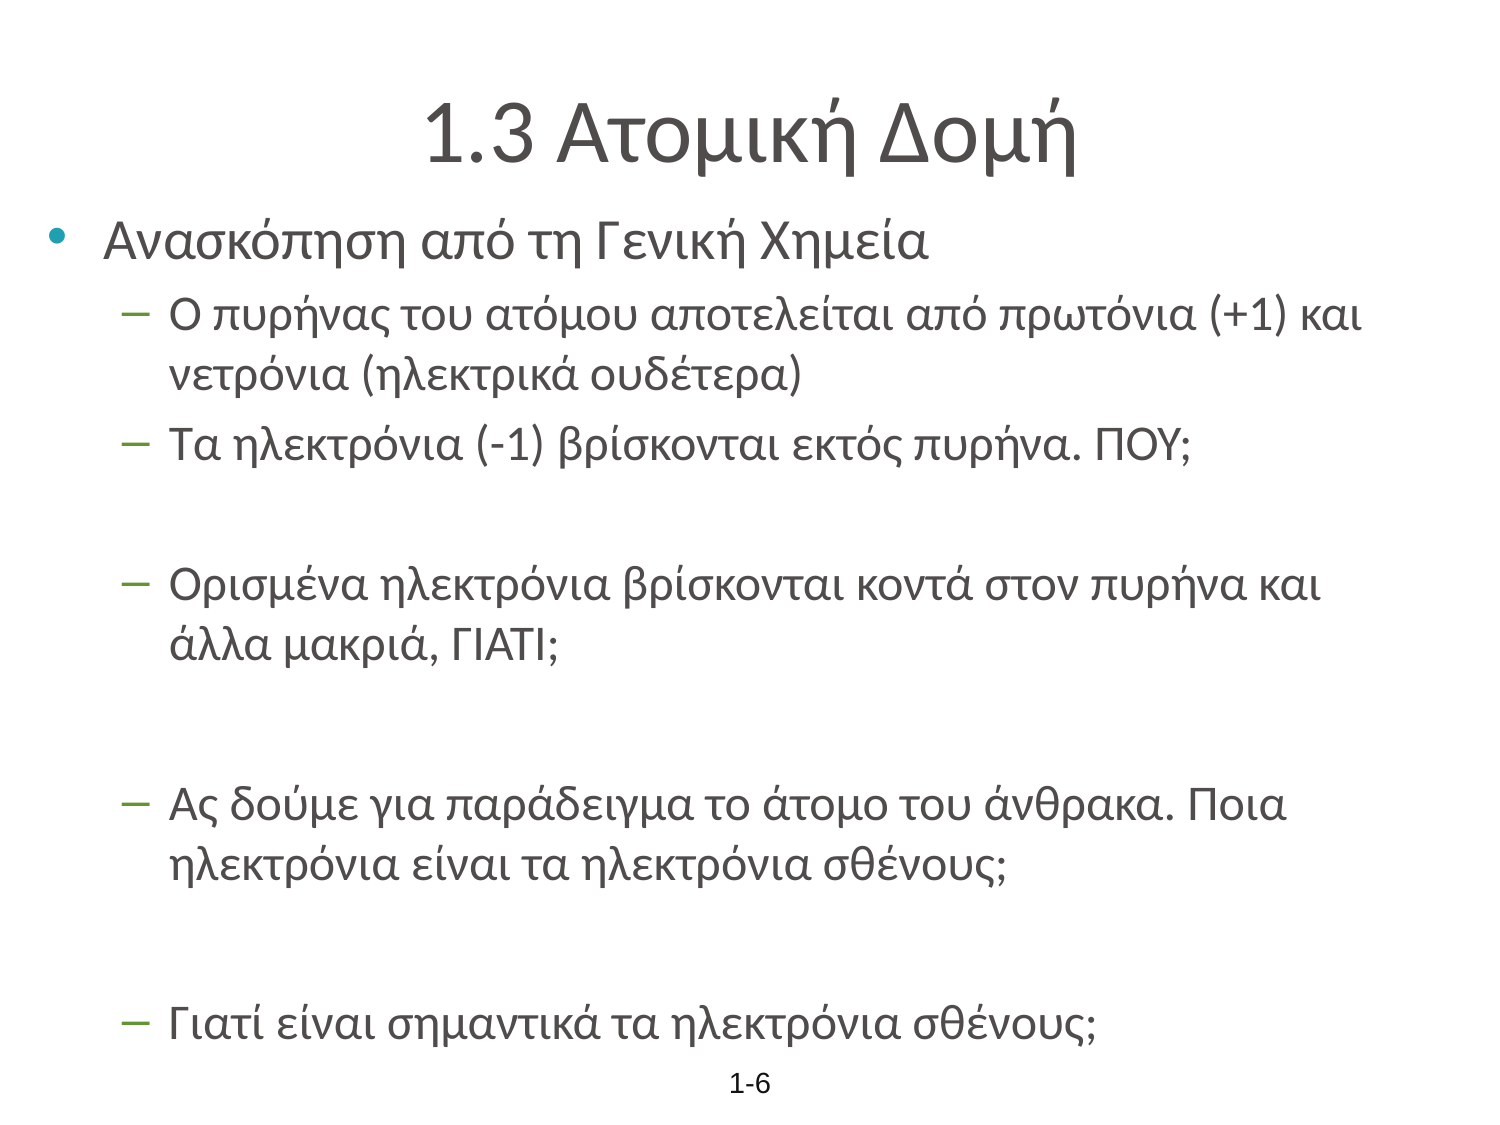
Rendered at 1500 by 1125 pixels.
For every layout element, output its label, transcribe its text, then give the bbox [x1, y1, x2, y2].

slide_number 1-6 [559, 1056, 941, 1117]
list Ανασκόπηση από τη Γενική Χημεία Ο πυρήνας του ατόμου αποτελείται από πρωτόνια (+1) και νετρόνια (ηλεκτρικά ουδέτερα) Τα ηλεκτρόνια (-1) βρίσκονται εκτός πυρήνα. ΠΟΥ; Ορισμένα ηλεκτρόνια βρίσκονται κοντά στον πυρήνα και άλλα μακριά, ΓΙΑΤΙ; Ας δούμε για παράδειγμα το άτομο του άνθρακα. Ποια ηλεκτρόνια είναι τα ηλεκτρόνια σθένους; Γιατί είναι σημαντικά τα ηλεκτρόνια σθένους; [31, 192, 1426, 1052]
title 1.3 Ατομική Δομή [74, 31, 1426, 192]
